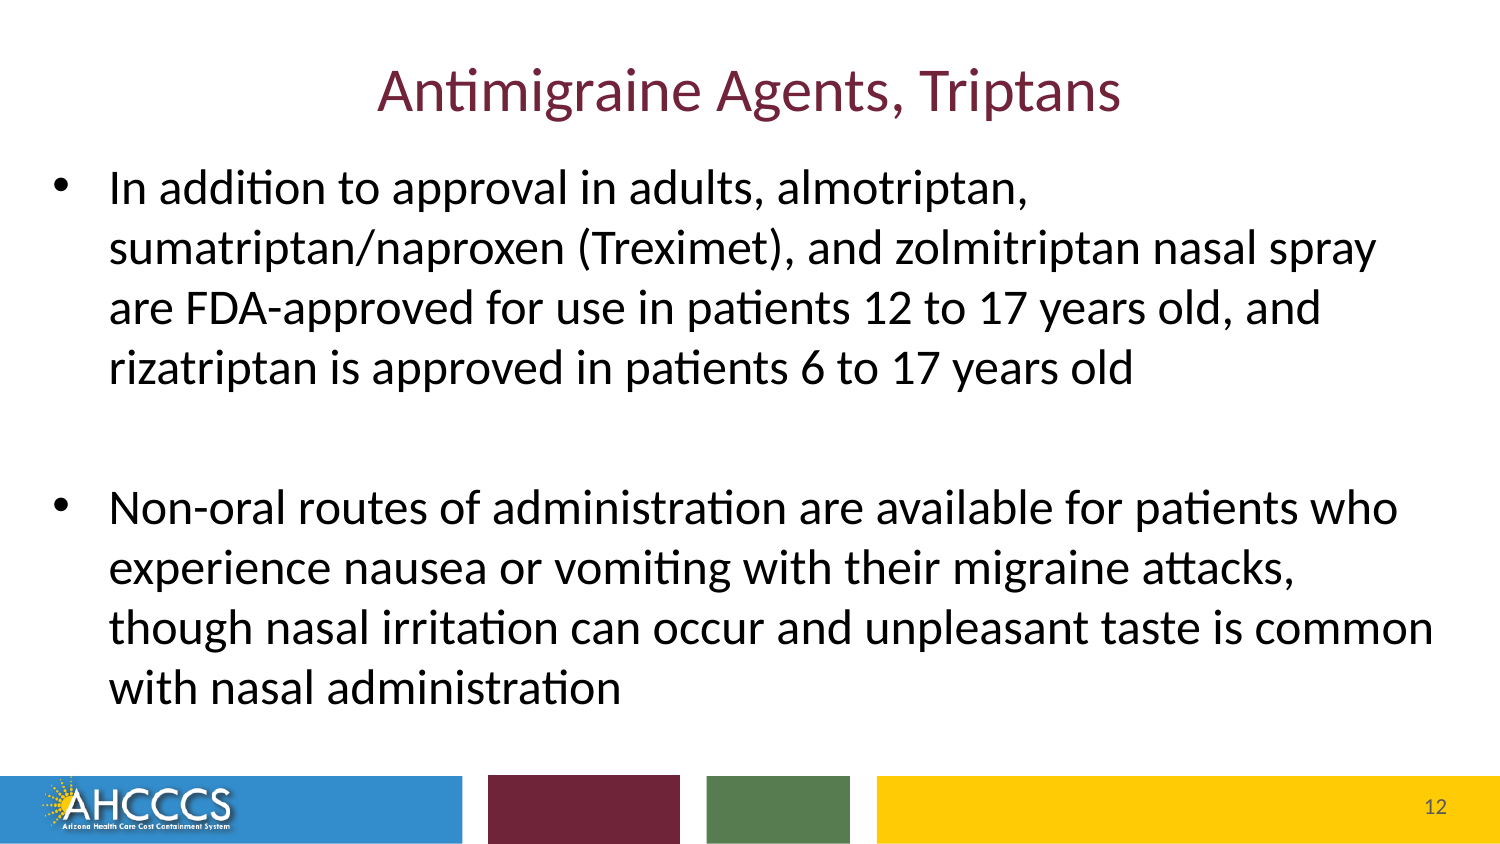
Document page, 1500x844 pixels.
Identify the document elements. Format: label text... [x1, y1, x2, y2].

picture [42, 776, 230, 830]
list In addition to approval in adults, almotriptan, sumatriptan/naproxen (Treximet), and zolmitriptan nasal spray are FDA-approved for use in patients 12 to 17 years old, and rizatriptan is approved in patients 6 to 17 years old Non-oral routes of administration are available for patients who experience nausea or vomiting with their migraine attacks, though nasal irritation can occur and unpleasant taste is common with nasal administration [37, 146, 1463, 775]
title Antimigraine Agents, Triptans [75, 22, 1425, 146]
